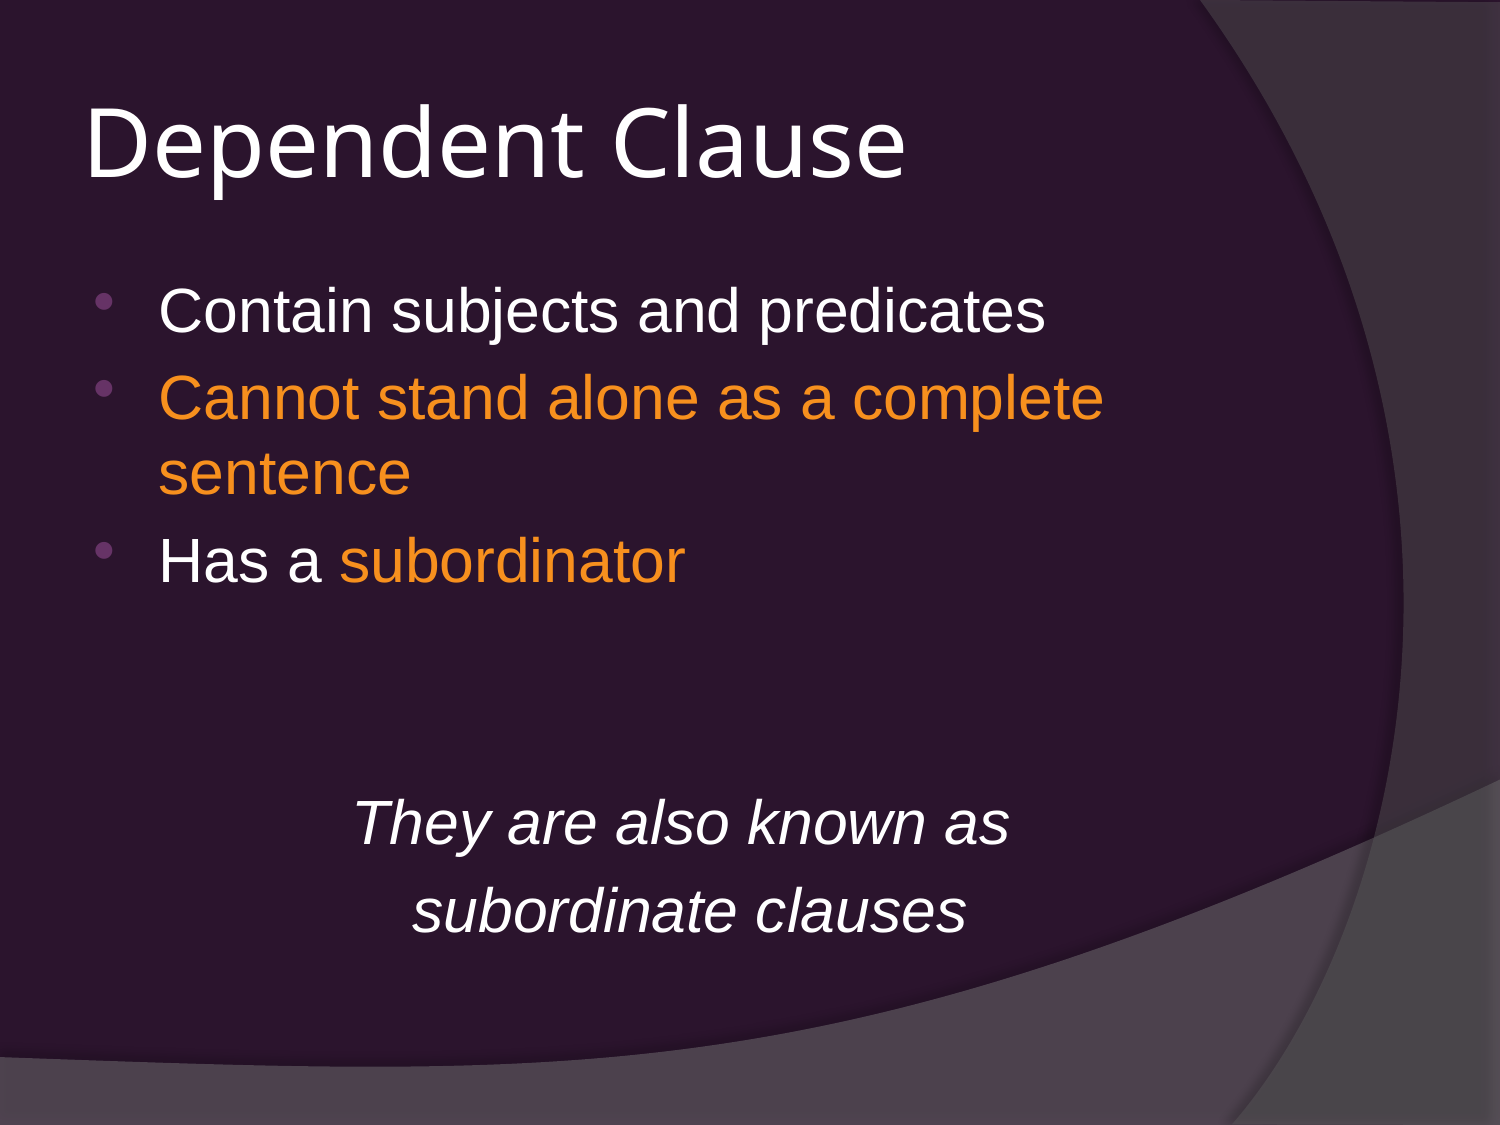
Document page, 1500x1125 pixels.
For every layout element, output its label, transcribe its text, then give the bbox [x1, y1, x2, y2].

list Contain subjects and predicates Cannot stand alone as a complete sentence Has a subordinator They are also known as subordinate clauses [75, 262, 1300, 1005]
title Dependent Clause [75, 45, 1300, 233]
